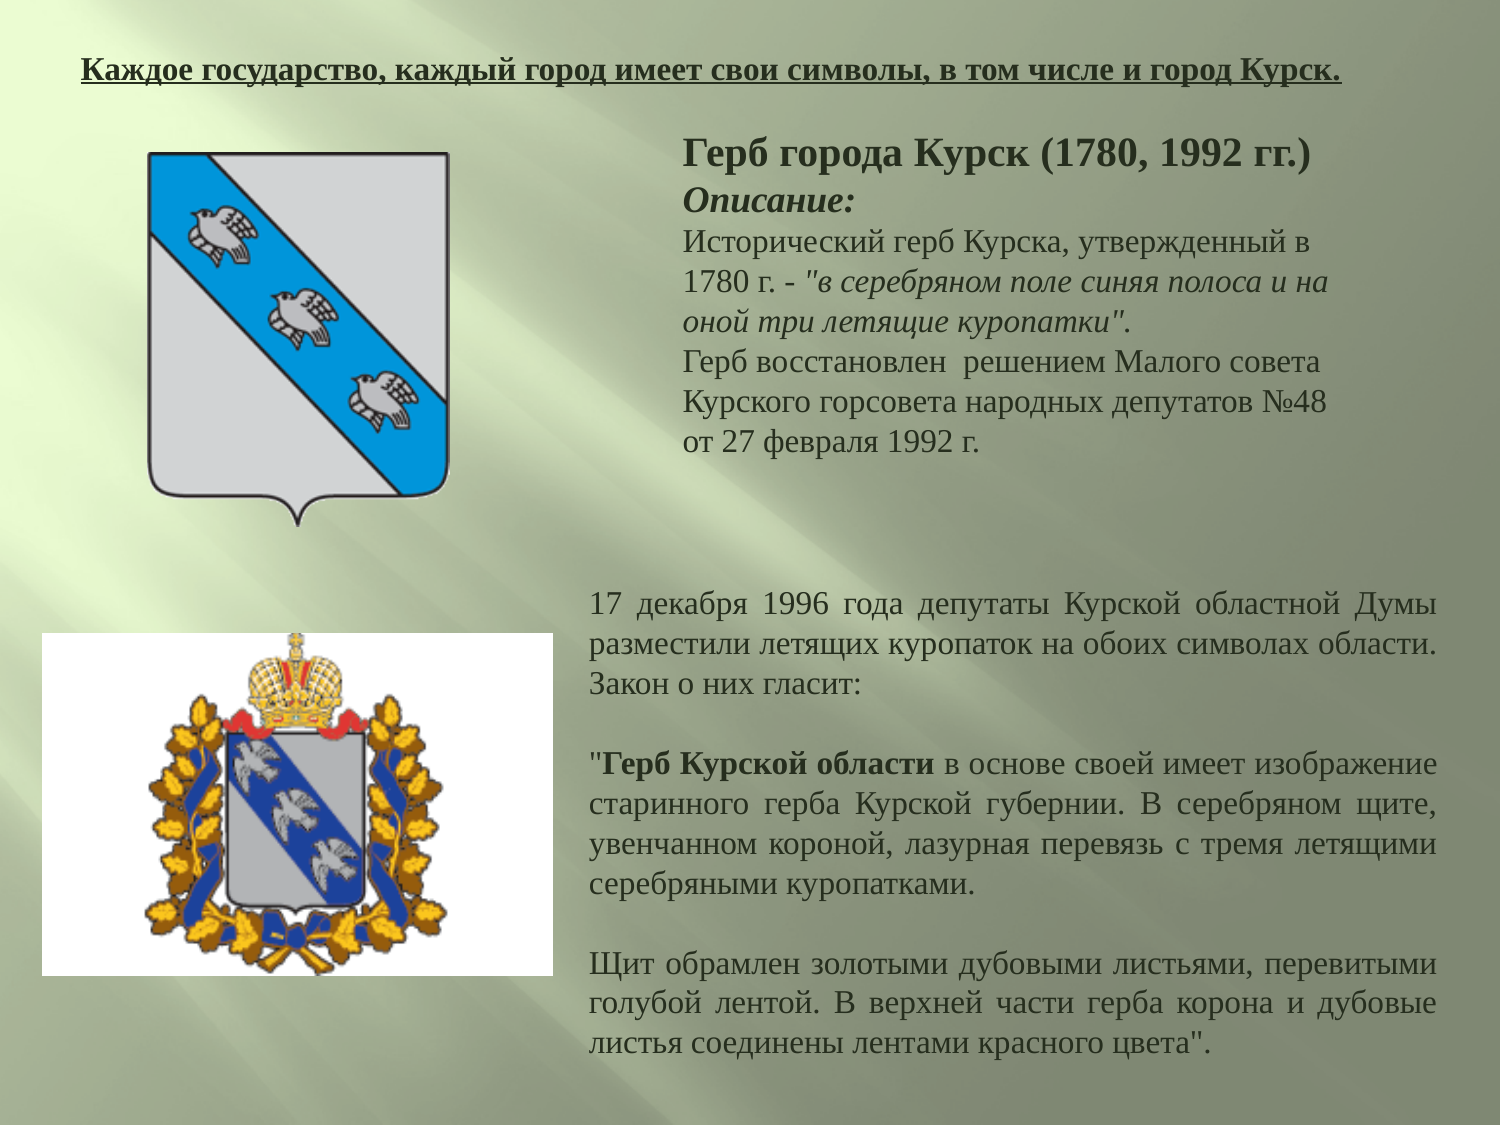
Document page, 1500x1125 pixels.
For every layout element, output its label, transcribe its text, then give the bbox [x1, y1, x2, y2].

text_box Герб города Курск (1780, 1992 гг.) Описание: Исторический герб Курска, утвержденный в 1780 г. - "в серебряном поле синяя полоса и на оной три летящие куропатки". Герб восстановлен решением Малого совета Курского горсовета народных депутатов №48 от 27 февраля 1992 г. [667, 117, 1360, 467]
text_box Каждое государство, каждый город имеет свои символы, в том числе и город Курск. [46, 35, 1454, 95]
picture [147, 152, 450, 527]
picture [42, 633, 553, 977]
text_box 17 декабря 1996 года депутаты Курской областной Думы разместили летящих куропаток на обоих символах области. Закон о них гласит: "Герб Курской области в основе своей имеет изображение старинного герба Курской губернии. В серебряном щите, увенчанном короной, лазурная перевязь с тремя летящими серебряными куропатками. Щит обрамлен золотыми дубовыми листьями, перевитыми голубой лентой. В верхней части герба корона и дубовые листья соединены лентами красного цвета". [574, 574, 1454, 1068]
